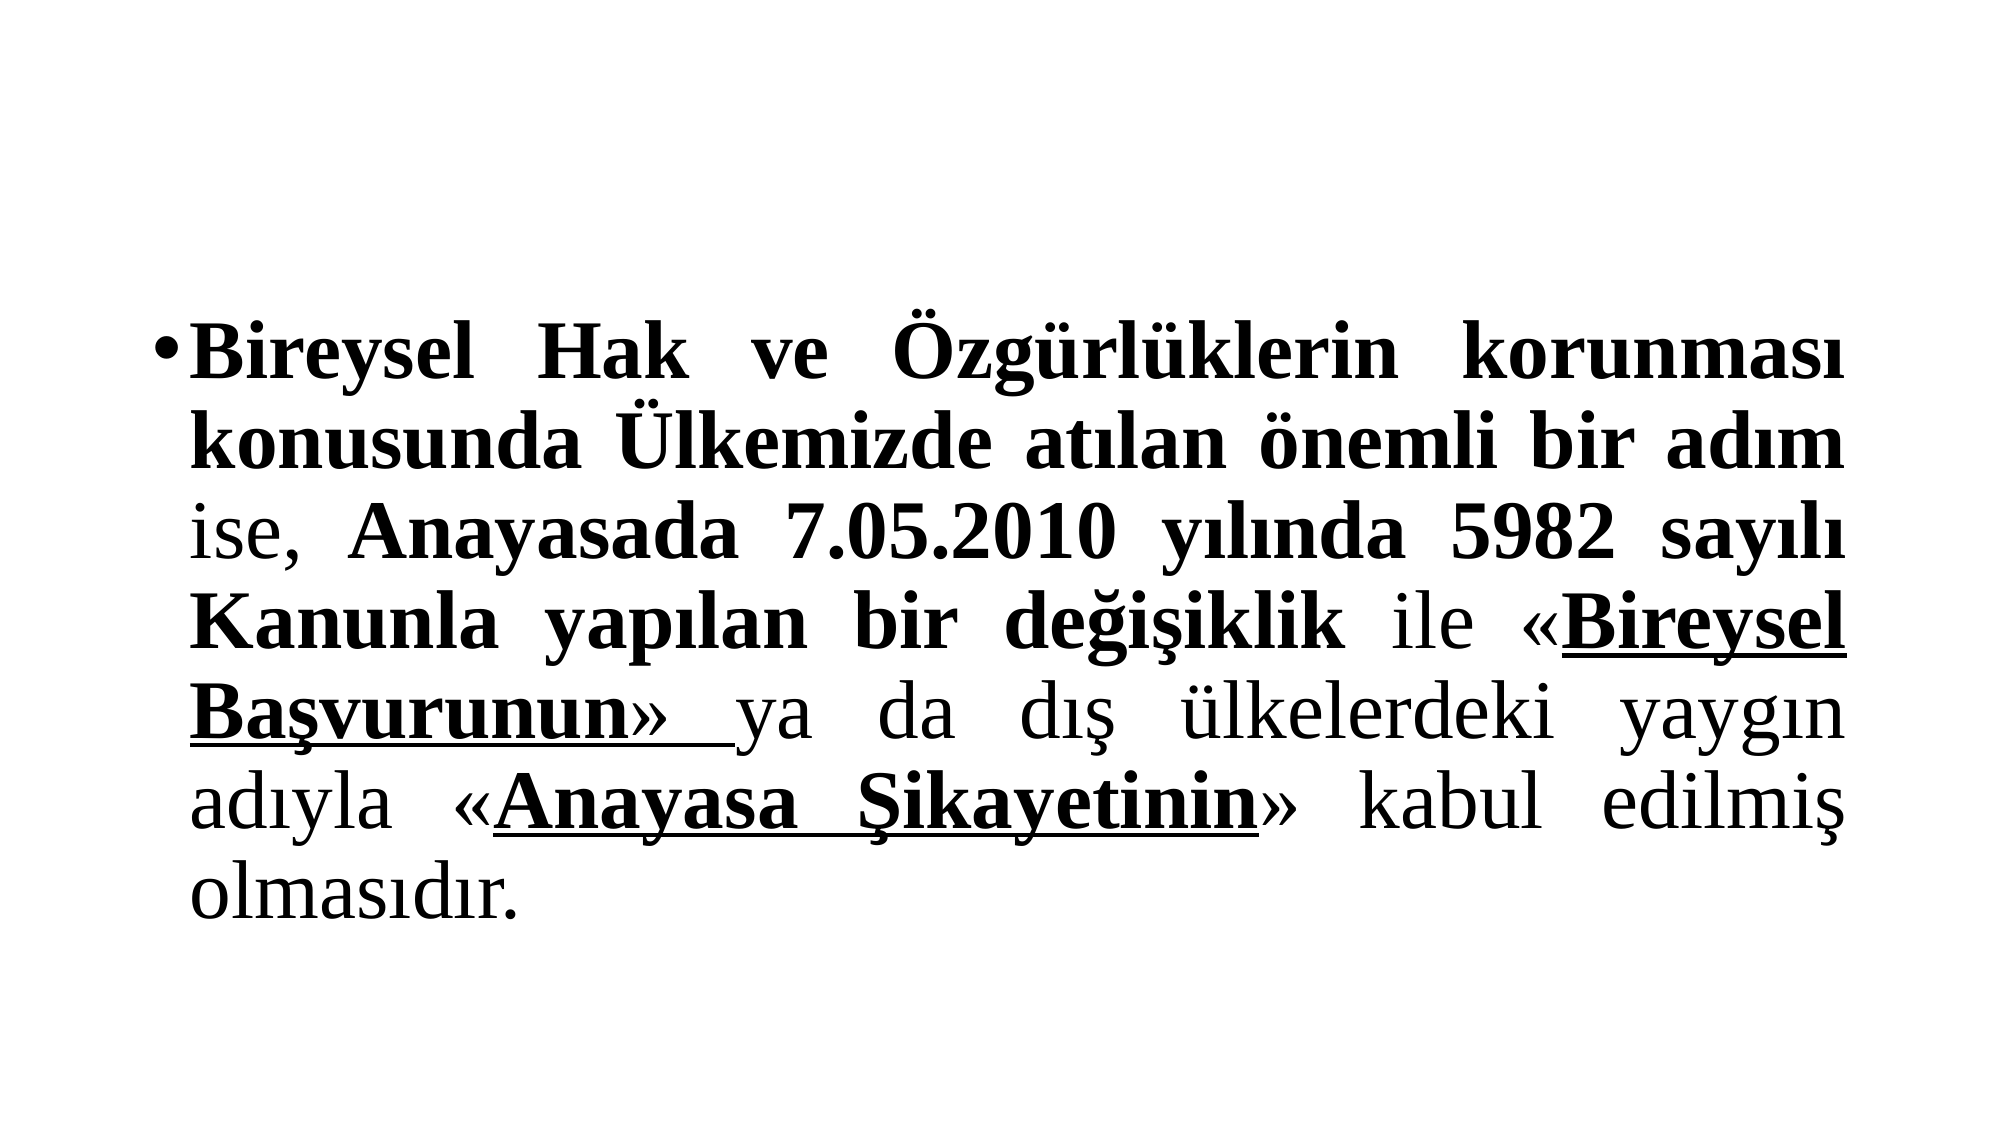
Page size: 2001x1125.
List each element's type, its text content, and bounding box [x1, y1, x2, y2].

list Bireysel Hak ve Özgürlüklerin korunması konusunda Ülkemizde atılan önemli bir adım ise, Anayasada 7.05.2010 yılında 5982 sayılı Kanunla yapılan bir değişiklik ile «Bireysel Başvurunun» ya da dış ülkelerdeki yaygın adıyla «Anayasa Şikayetinin» kabul edilmiş olmasıdır. [137, 299, 1863, 1014]
